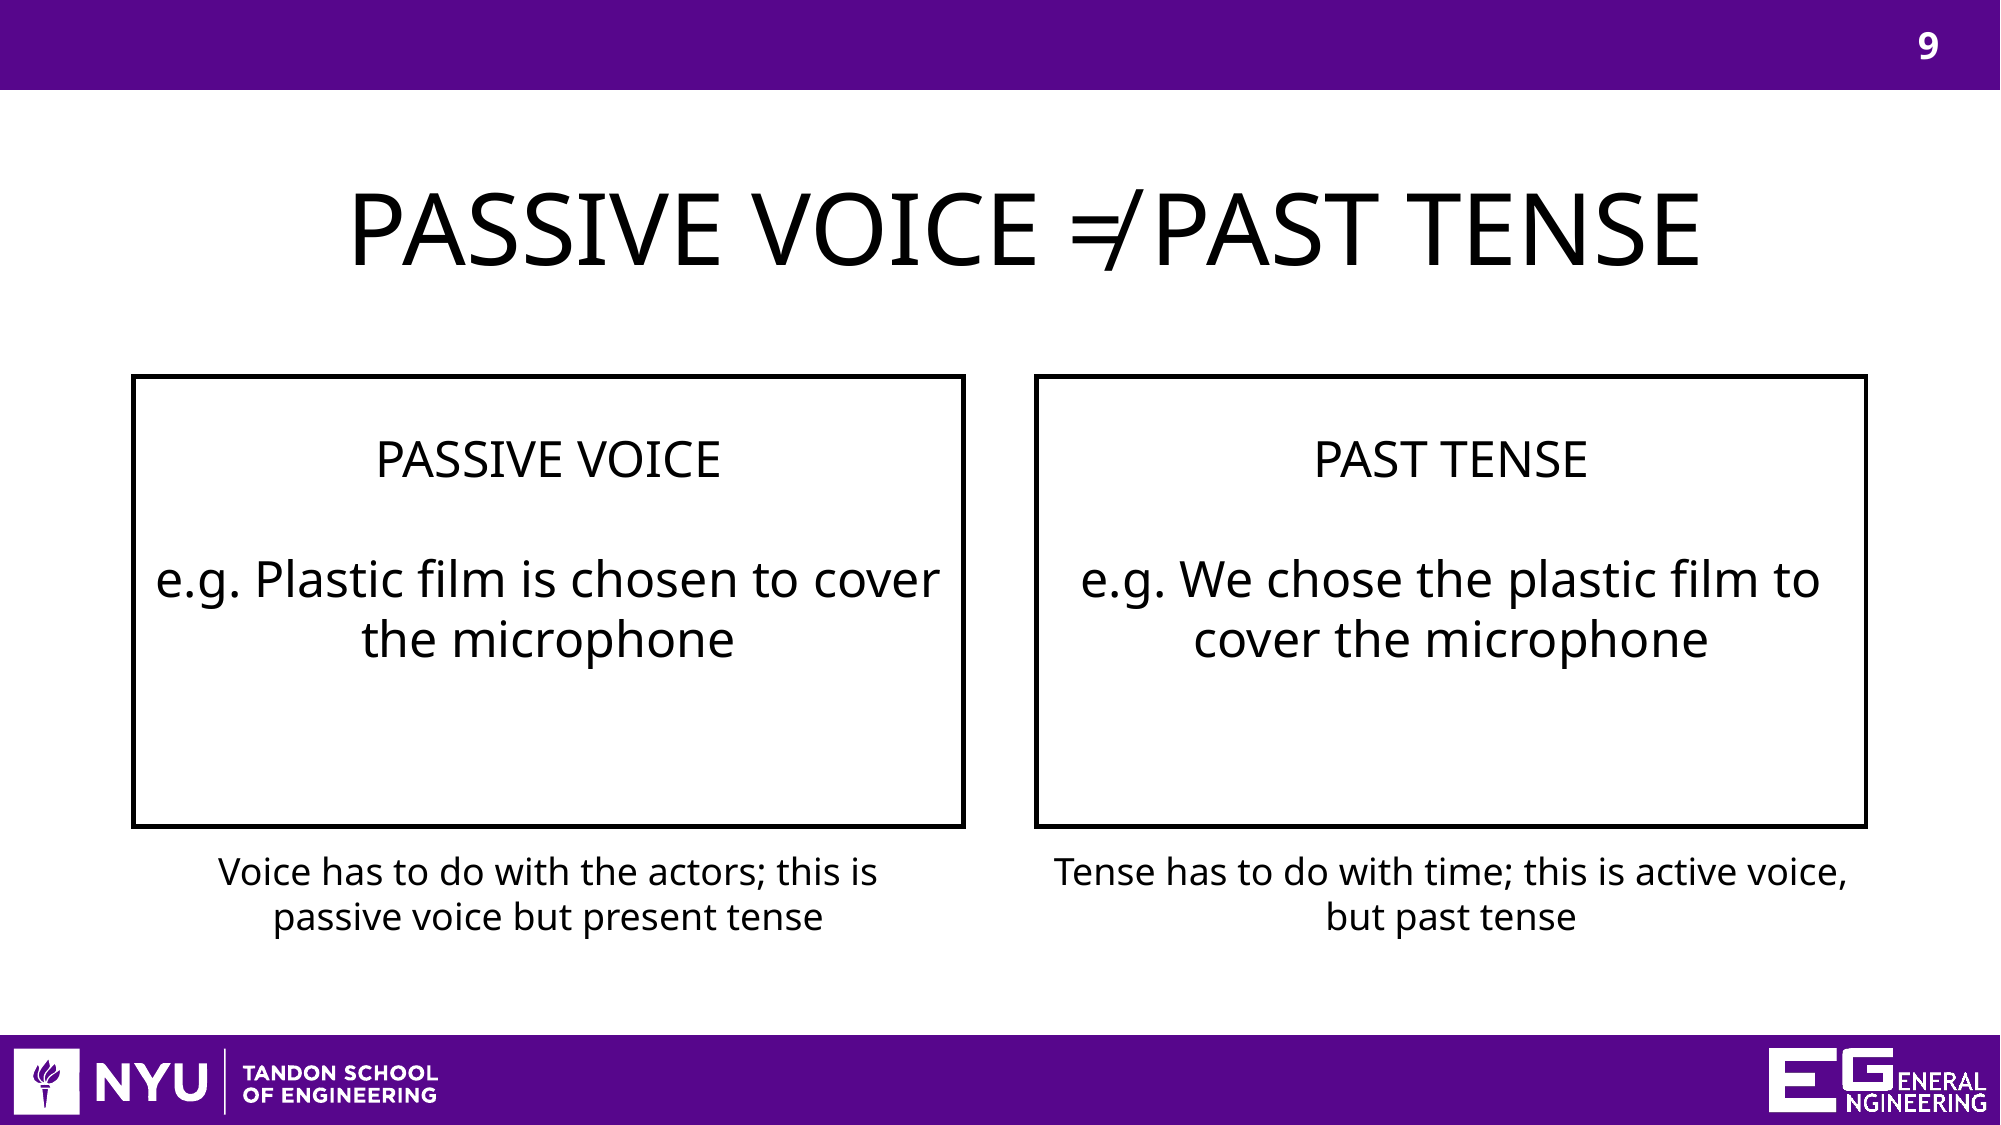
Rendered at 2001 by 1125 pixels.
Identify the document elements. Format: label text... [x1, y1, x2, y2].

text_box PASSIVE VOICE e.g. Plastic film is chosen to cover the microphone [133, 419, 964, 675]
text_box 9 [1903, 14, 1962, 75]
text_box Voice has to do with the actors; this is passive voice but present tense [133, 840, 964, 945]
text_box PASSIVE VOICE ≠ PAST TENSE [118, 121, 1933, 295]
text_box [133, 375, 964, 419]
text_box [0, 0, 2000, 91]
text_box PAST TENSE e.g. We chose the plastic film to cover the microphone [1036, 419, 1867, 675]
text_box [1036, 675, 1867, 827]
text_box [1036, 375, 1867, 419]
text_box [0, 1034, 1752, 1125]
text_box Tense has to do with time; this is active voice, but past tense [1036, 840, 1867, 945]
text_box [133, 675, 964, 827]
text_box [93, 96, 1909, 335]
picture [13, 1048, 438, 1115]
picture [1752, 1031, 2000, 1125]
